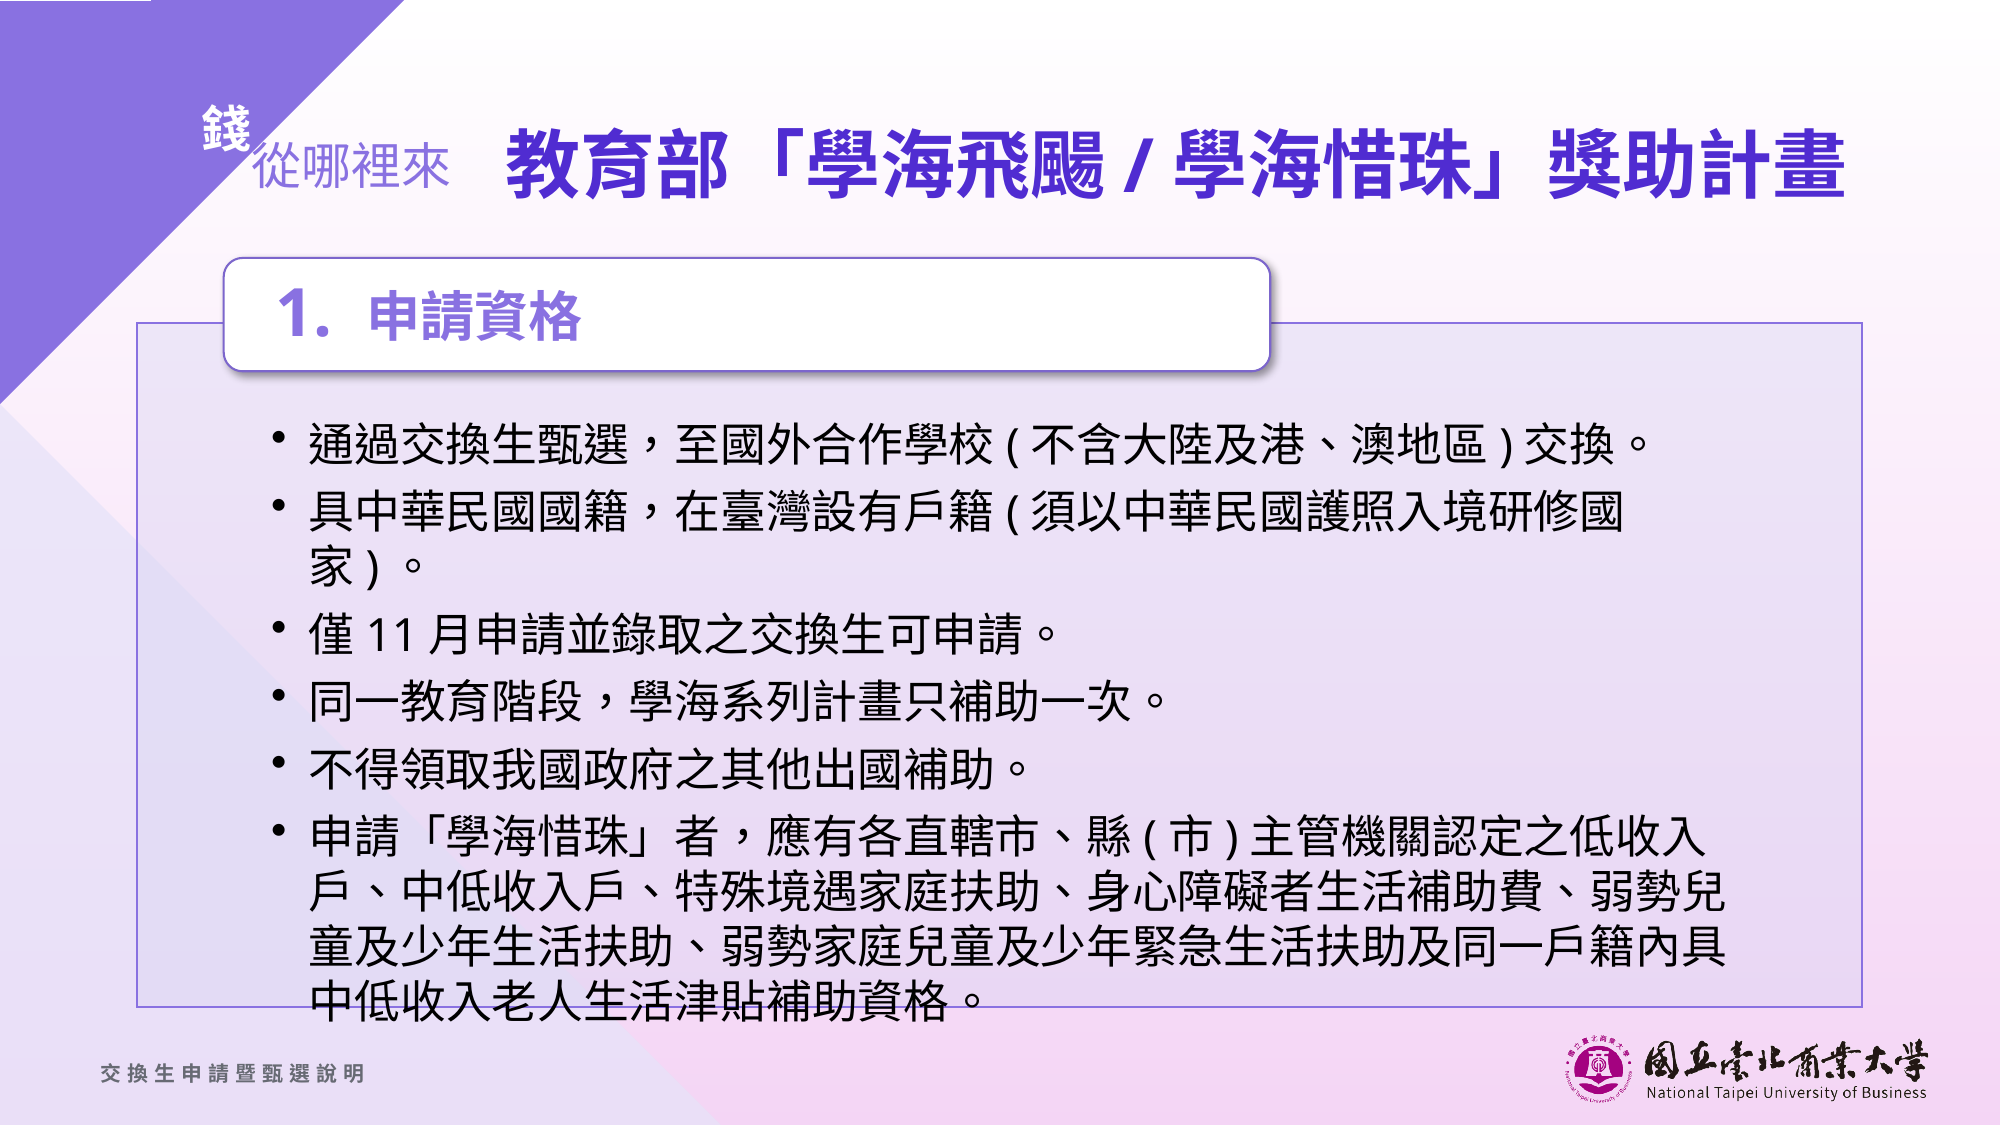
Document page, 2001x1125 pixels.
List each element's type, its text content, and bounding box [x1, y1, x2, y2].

text_box 錢 從哪裡來 [186, 112, 555, 203]
picture [1565, 1035, 1929, 1103]
text_box 通過交換生甄選，至國外合作學校(不含大陸及港、澳地區)交換。 具中華民國國籍，在臺灣設有戶籍(須以中華民國護照入境研修國家)。 僅11月申請並錄取之交換生可申請。 同一教育階段，學海系列計畫只補助一次。 不得領取我國政府之其他出國補助。 申請「學海惜珠」者，應有各直轄市、縣(市)主管機關認定之低收入戶、中低收入戶、特殊境遇家庭扶助、身心障礙者生活補助費、弱勢兒童及少年生活扶助、弱勢家庭兒童及少年緊急生活扶助及同一戶籍內具中低收入老人生活津貼補助資格。 [136, 322, 1863, 1008]
text_box 1. 申請資格 [222, 256, 1272, 373]
text_box 教育部「學海飛颺/學海惜珠」獎助計畫 [315, 59, 1863, 278]
